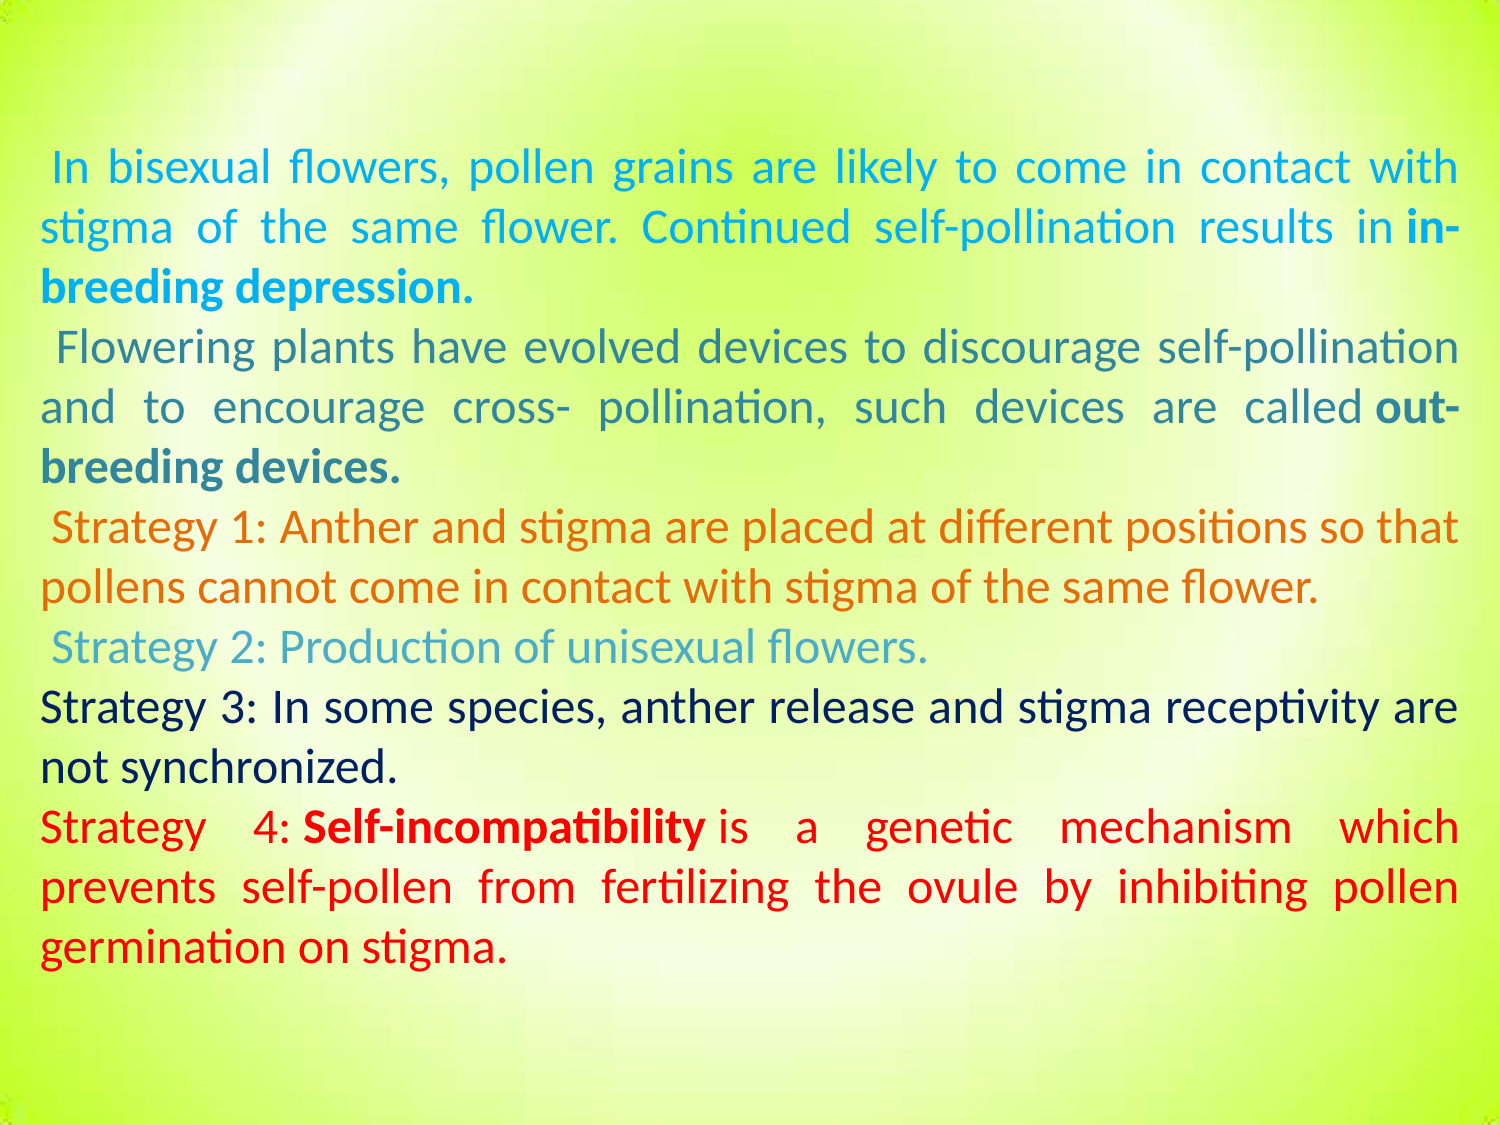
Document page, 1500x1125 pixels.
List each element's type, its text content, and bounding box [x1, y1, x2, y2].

picture [0, 0, 1500, 1125]
text_box In bisexual flowers, pollen grains are likely to come in contact with stigma of the same flower. Continued self-pollination results in in- breeding depression. Flowering plants have evolved devices to discourage self-pollination and to encourage cross- pollination, such devices are called out- breeding devices. Strategy 1: Anther and stigma are placed at different positions so that pollens cannot come in contact with stigma of the same flower. Strategy 2: Production of unisexual flowers. Strategy 3: In some species, anther release and stigma receptivity are not synchronized. Strategy 4: Self-incompatibility is a genetic mechanism which prevents self-pollen from fertilizing the ovule by inhibiting pollen germination on stigma. [24, 126, 1475, 1041]
